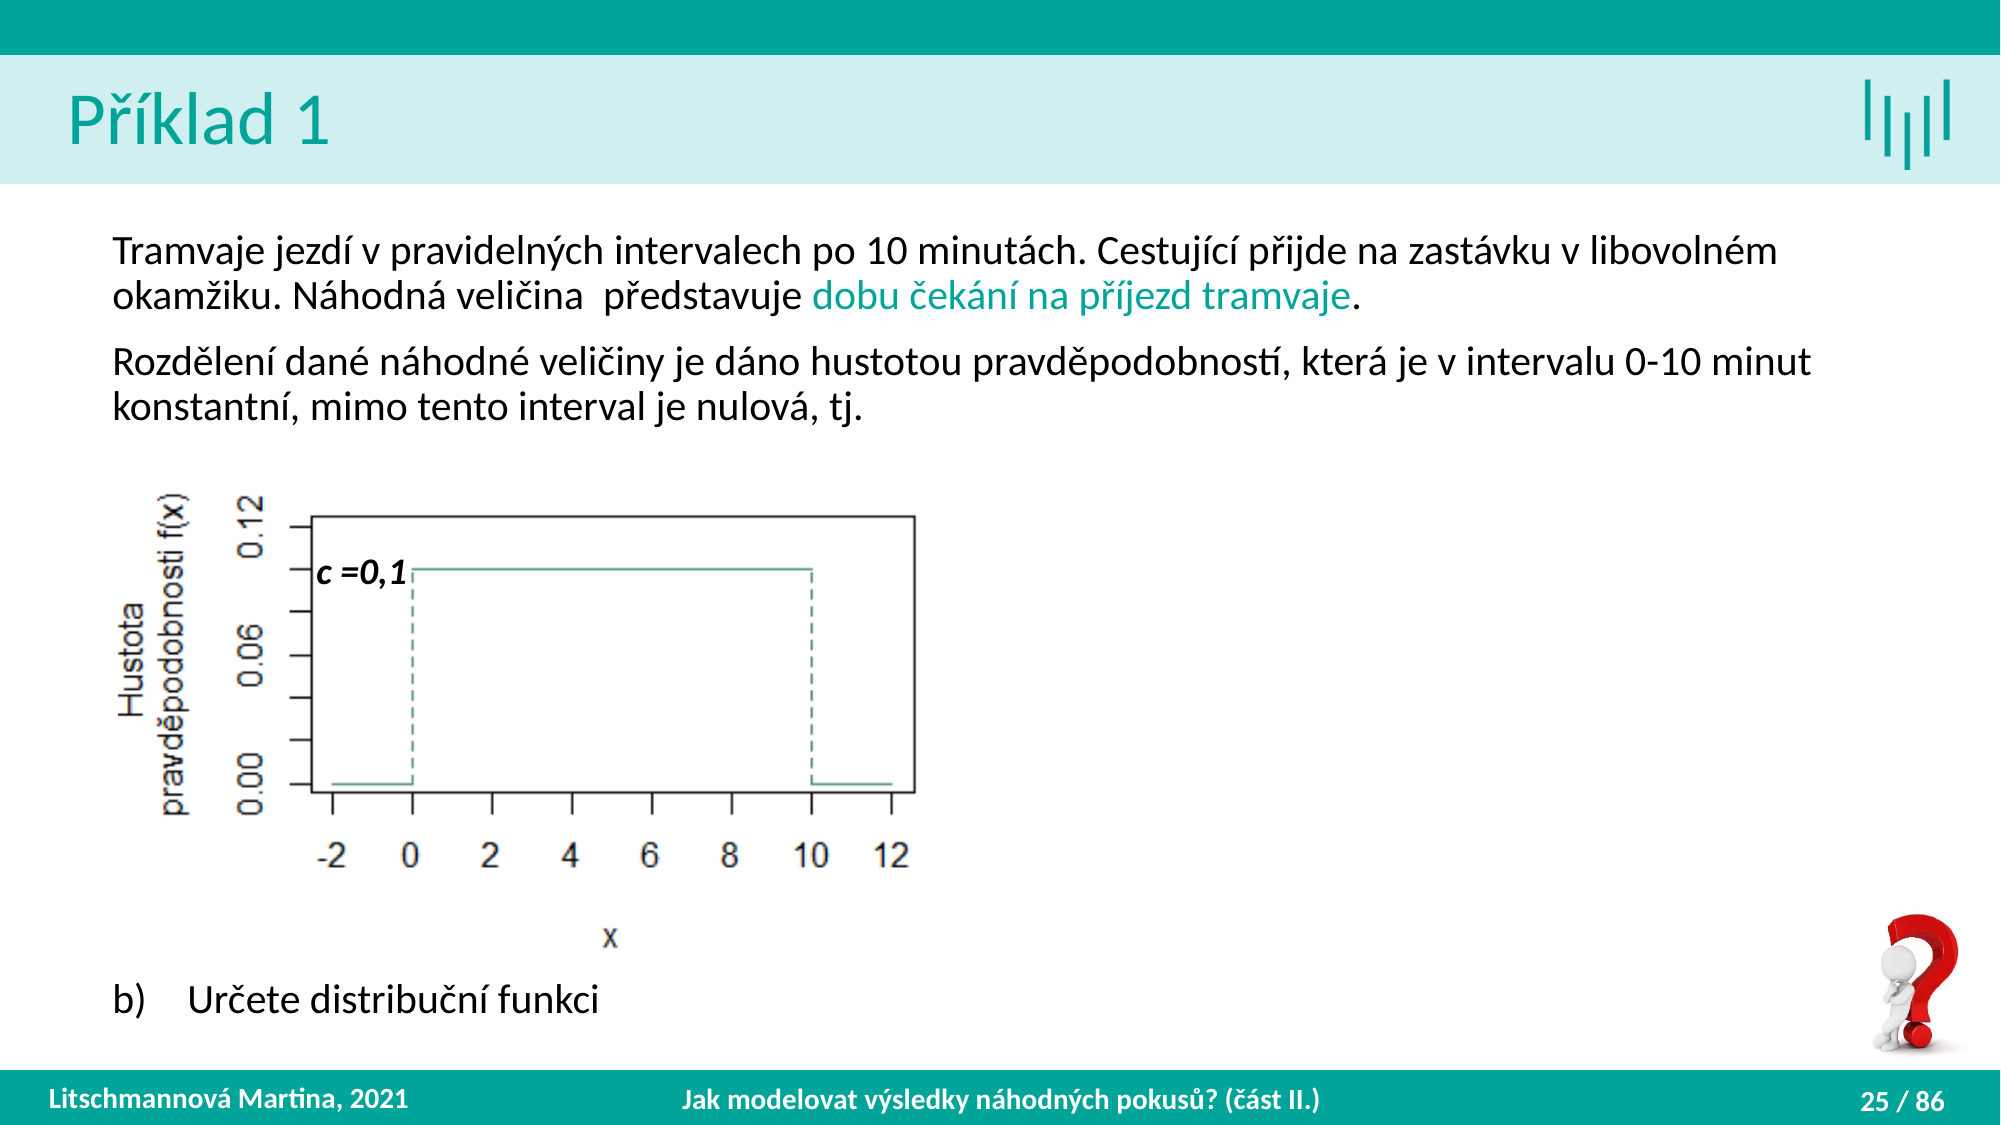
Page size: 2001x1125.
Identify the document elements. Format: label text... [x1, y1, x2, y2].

picture [117, 482, 930, 958]
picture [1850, 904, 1977, 1064]
footer Jak modelovat výsledky náhodných pokusů? (část II.) [664, 1070, 1340, 1125]
picture [1852, 69, 1960, 178]
list Příklad 1 [52, 59, 1835, 181]
slide_number 25 / 86 [1509, 1072, 1960, 1125]
slide_number Litschmannová Martina, 2021 [33, 1070, 484, 1124]
